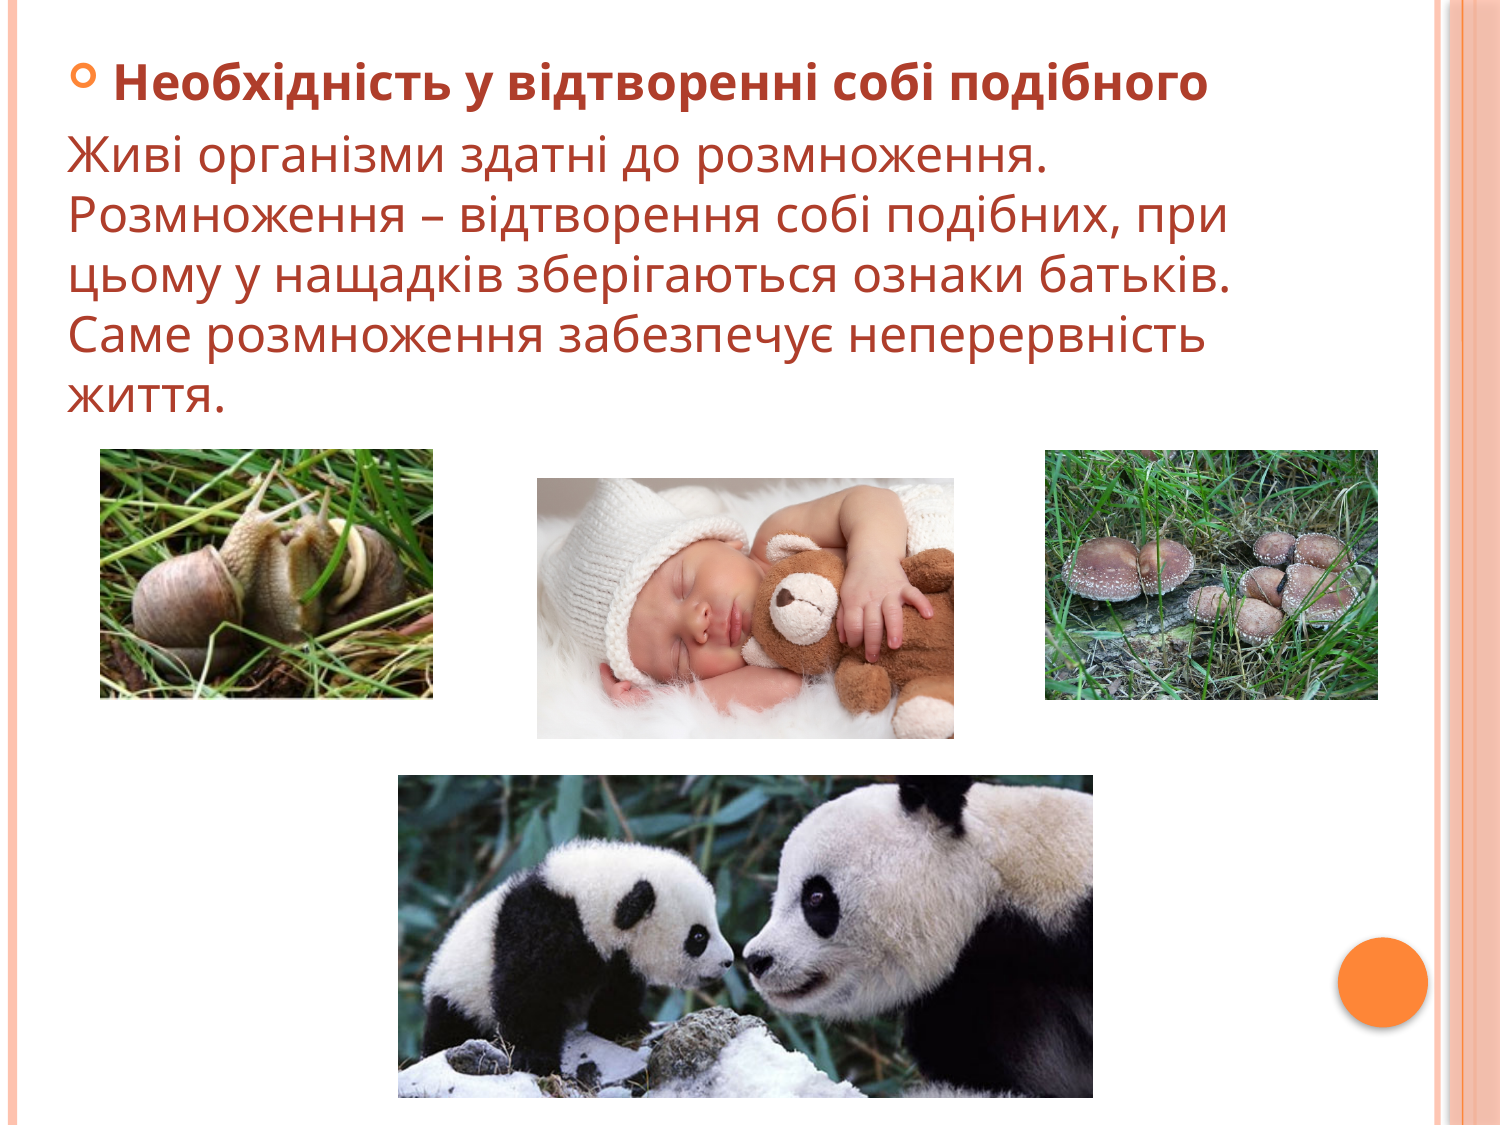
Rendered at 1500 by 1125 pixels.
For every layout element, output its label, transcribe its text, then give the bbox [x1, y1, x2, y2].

picture [99, 449, 433, 700]
picture [397, 774, 1093, 1098]
picture [1044, 449, 1378, 700]
picture [536, 478, 954, 740]
list Необхідність у відтворенні собі подібного Живі організми здатні до розмноження. Розмноження – відтворення собі подібних, при цьому у нащадків зберігаються ознаки батьків. Саме розмноження забезпечує неперервність життя. [53, 42, 1279, 457]
